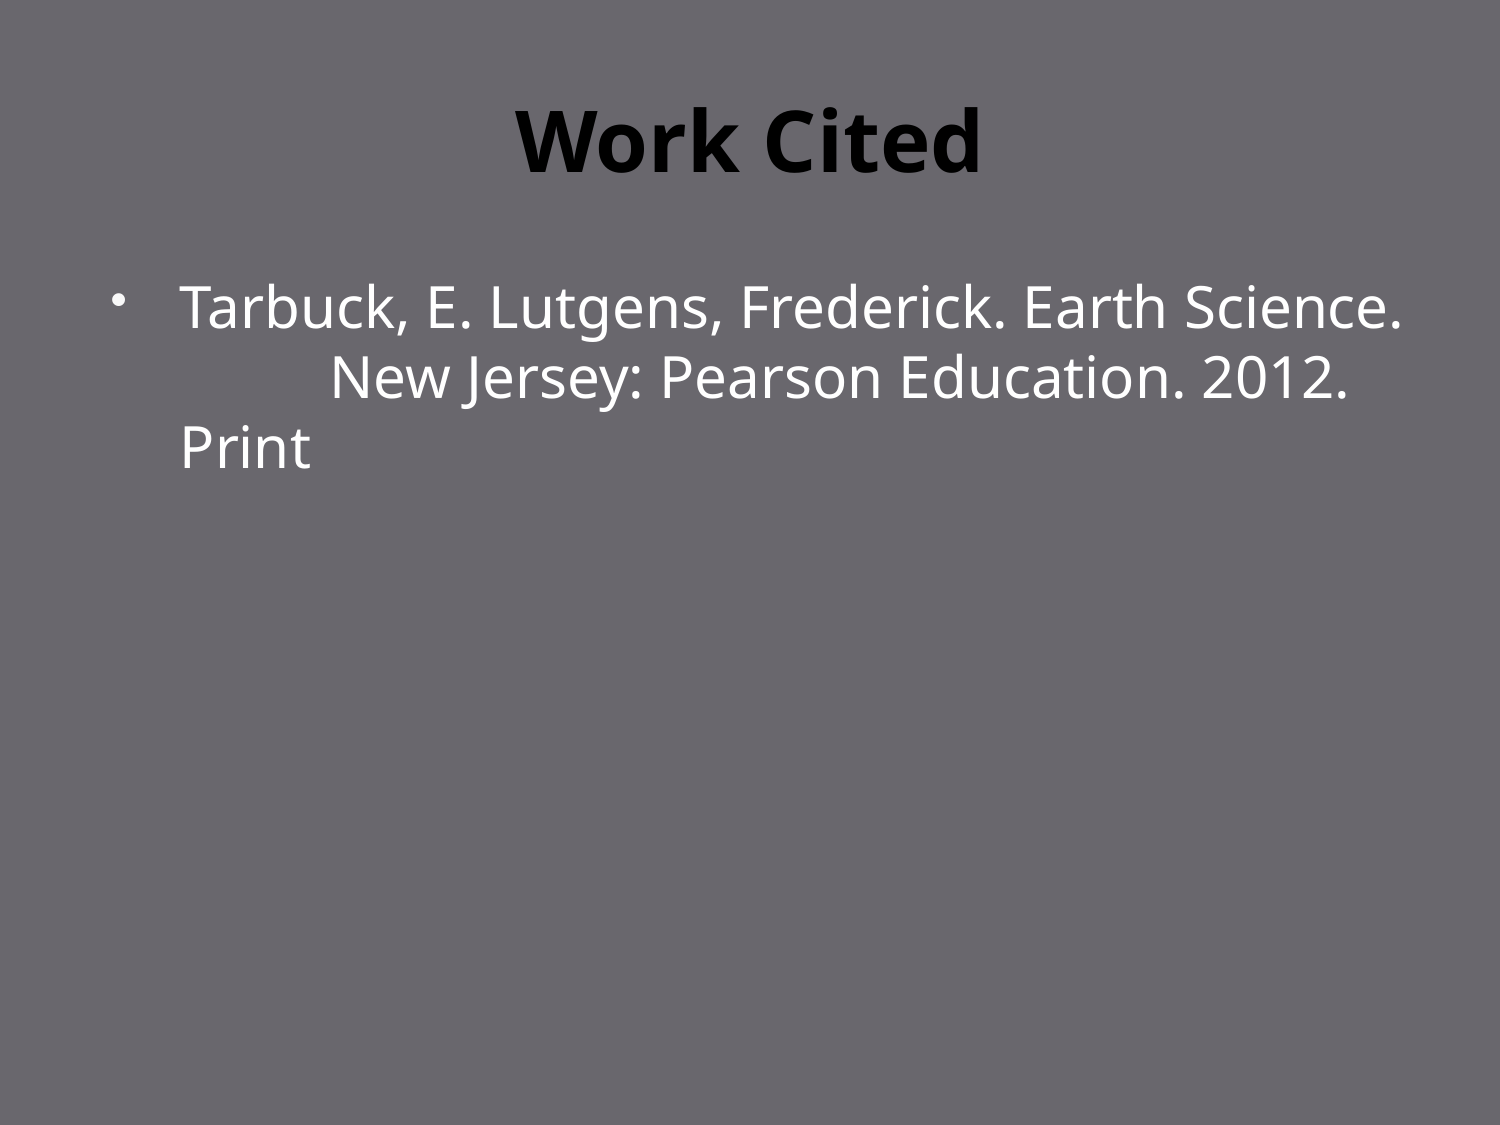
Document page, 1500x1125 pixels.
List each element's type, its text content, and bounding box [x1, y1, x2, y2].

title Work Cited [75, 45, 1425, 233]
list Tarbuck, E. Lutgens, Frederick. Earth Science. New Jersey: Pearson Education. 2012. Print [75, 262, 1425, 1035]
